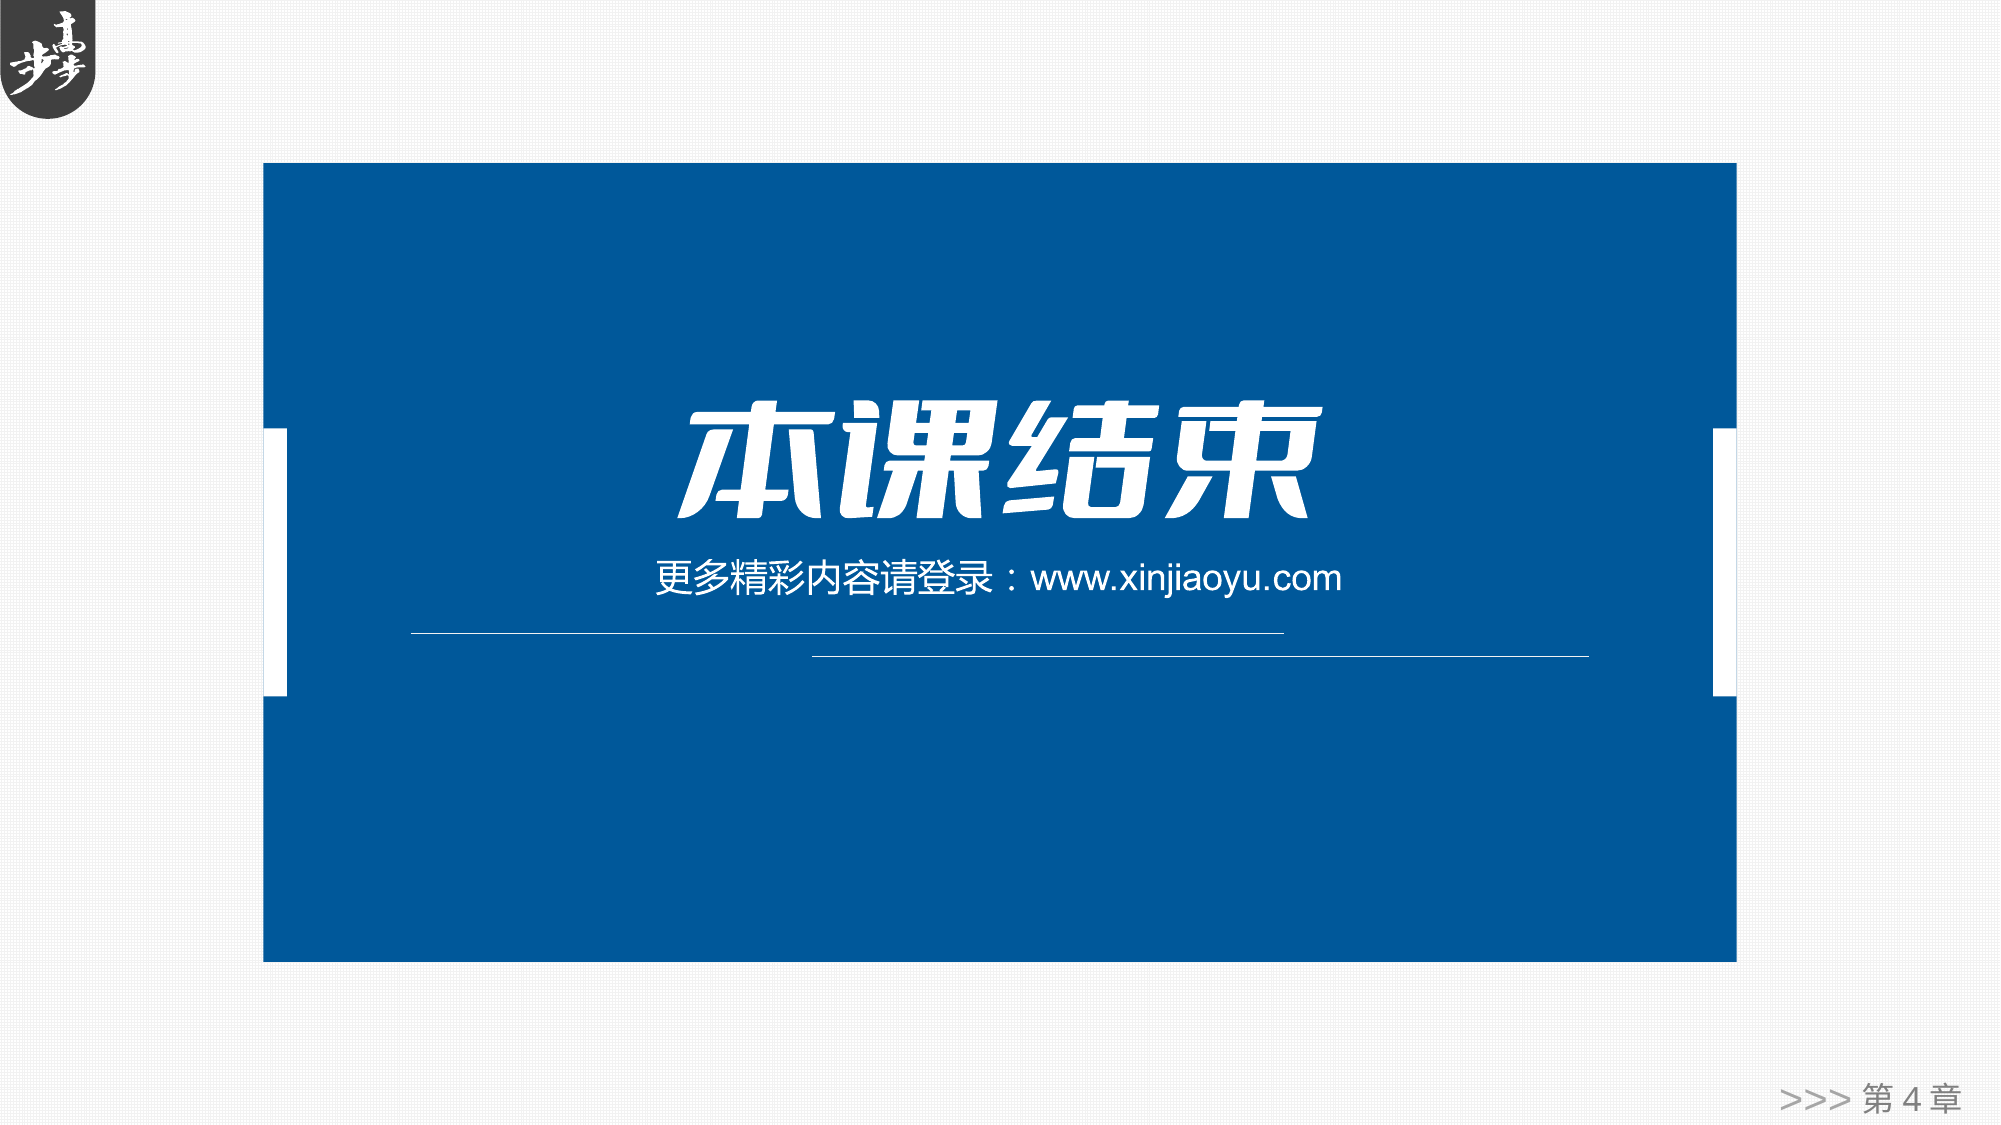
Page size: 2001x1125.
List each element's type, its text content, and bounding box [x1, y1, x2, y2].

text_box [1176, 570, 1180, 591]
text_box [410, 633, 1590, 657]
text_box [1002, 496, 1055, 514]
text_box [768, 560, 804, 596]
text_box [1183, 570, 1202, 591]
text_box [677, 429, 734, 519]
text_box [1313, 570, 1341, 591]
text_box [1007, 400, 1069, 489]
text_box [880, 571, 915, 595]
text_box [876, 400, 998, 519]
text_box [1273, 570, 1291, 591]
text_box [730, 559, 768, 596]
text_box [0, 0, 96, 119]
text_box [785, 580, 805, 596]
text_box [262, 162, 1738, 963]
text_box [1176, 400, 1323, 519]
text_box [1030, 570, 1111, 591]
text_box [1119, 570, 1138, 591]
text_box [1712, 427, 1738, 697]
text_box <<< [1729, 1071, 1867, 1125]
text_box [843, 558, 880, 596]
text_box [1203, 570, 1222, 591]
text_box 第4章 [1846, 1070, 2000, 1125]
text_box [1140, 570, 1144, 591]
text_box [262, 427, 288, 697]
text_box [1223, 570, 1241, 599]
text_box [1148, 570, 1165, 591]
text_box [1062, 456, 1151, 519]
text_box [655, 560, 693, 596]
text_box [808, 559, 839, 595]
text_box [1164, 476, 1213, 519]
text_box [689, 400, 836, 519]
text_box [1069, 400, 1160, 452]
text_box [1292, 570, 1311, 591]
text_box [853, 400, 880, 418]
text_box [693, 559, 729, 596]
text_box [882, 558, 993, 595]
text_box [839, 422, 878, 519]
text_box [1243, 570, 1260, 591]
text_box [1164, 570, 1172, 599]
